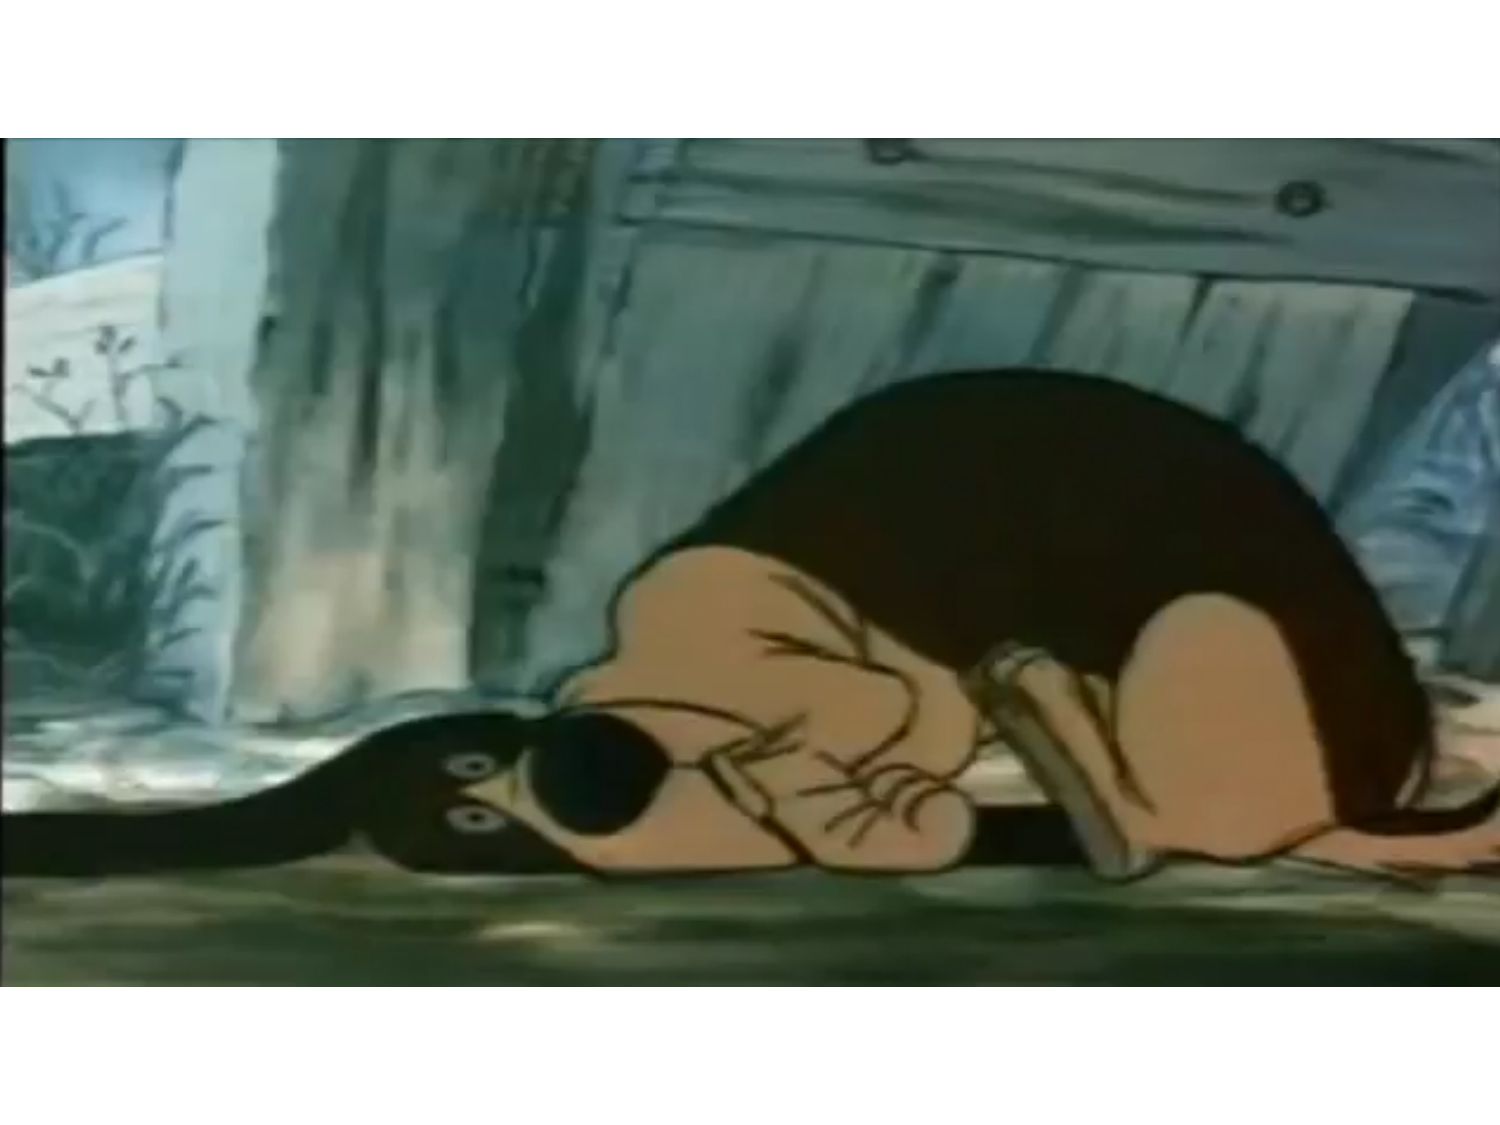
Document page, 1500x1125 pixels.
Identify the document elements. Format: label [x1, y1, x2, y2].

text_box [0, 136, 1500, 988]
